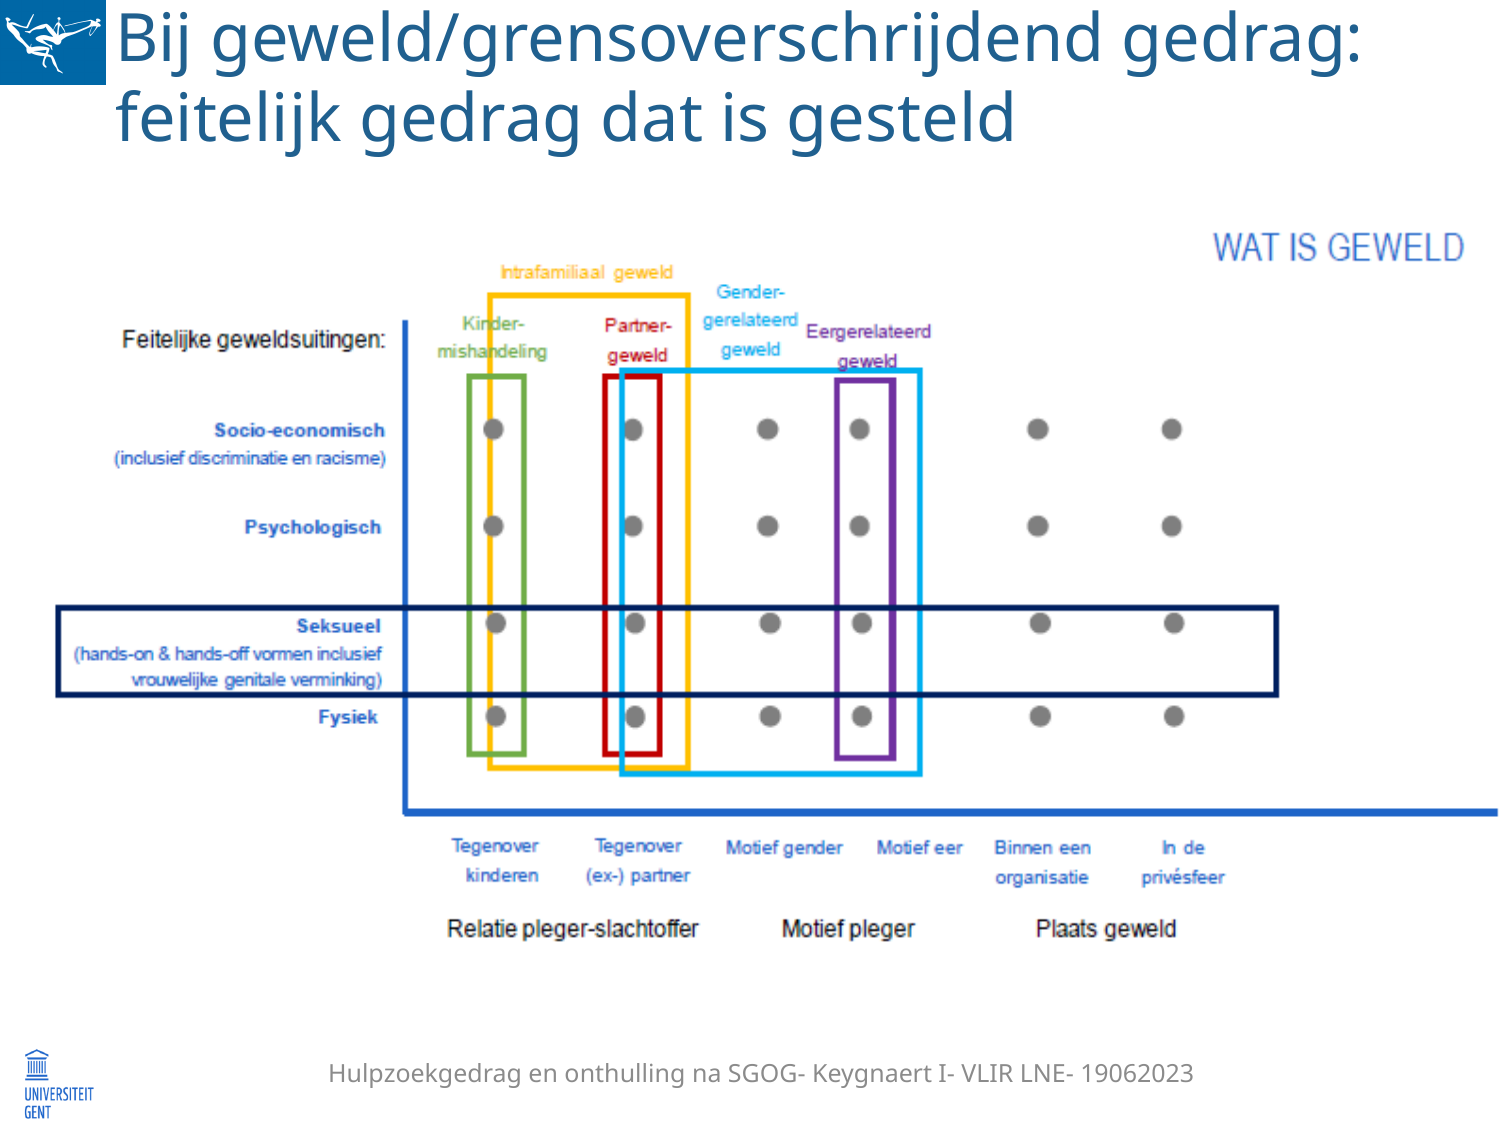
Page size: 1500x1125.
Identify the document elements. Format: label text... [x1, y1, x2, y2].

picture [37, 196, 1500, 953]
picture [0, 0, 106, 86]
text_box [513, 138, 963, 194]
title Bij geweld/grensoverschrijdend gedrag: feitelijk gedrag dat is gesteld [100, 0, 1500, 149]
footer Hulpzoekgedrag en onthulling na SGOG- Keygnaert I- VLIR LNE- 19062023 [230, 1042, 1294, 1103]
picture [1, 1037, 108, 1125]
